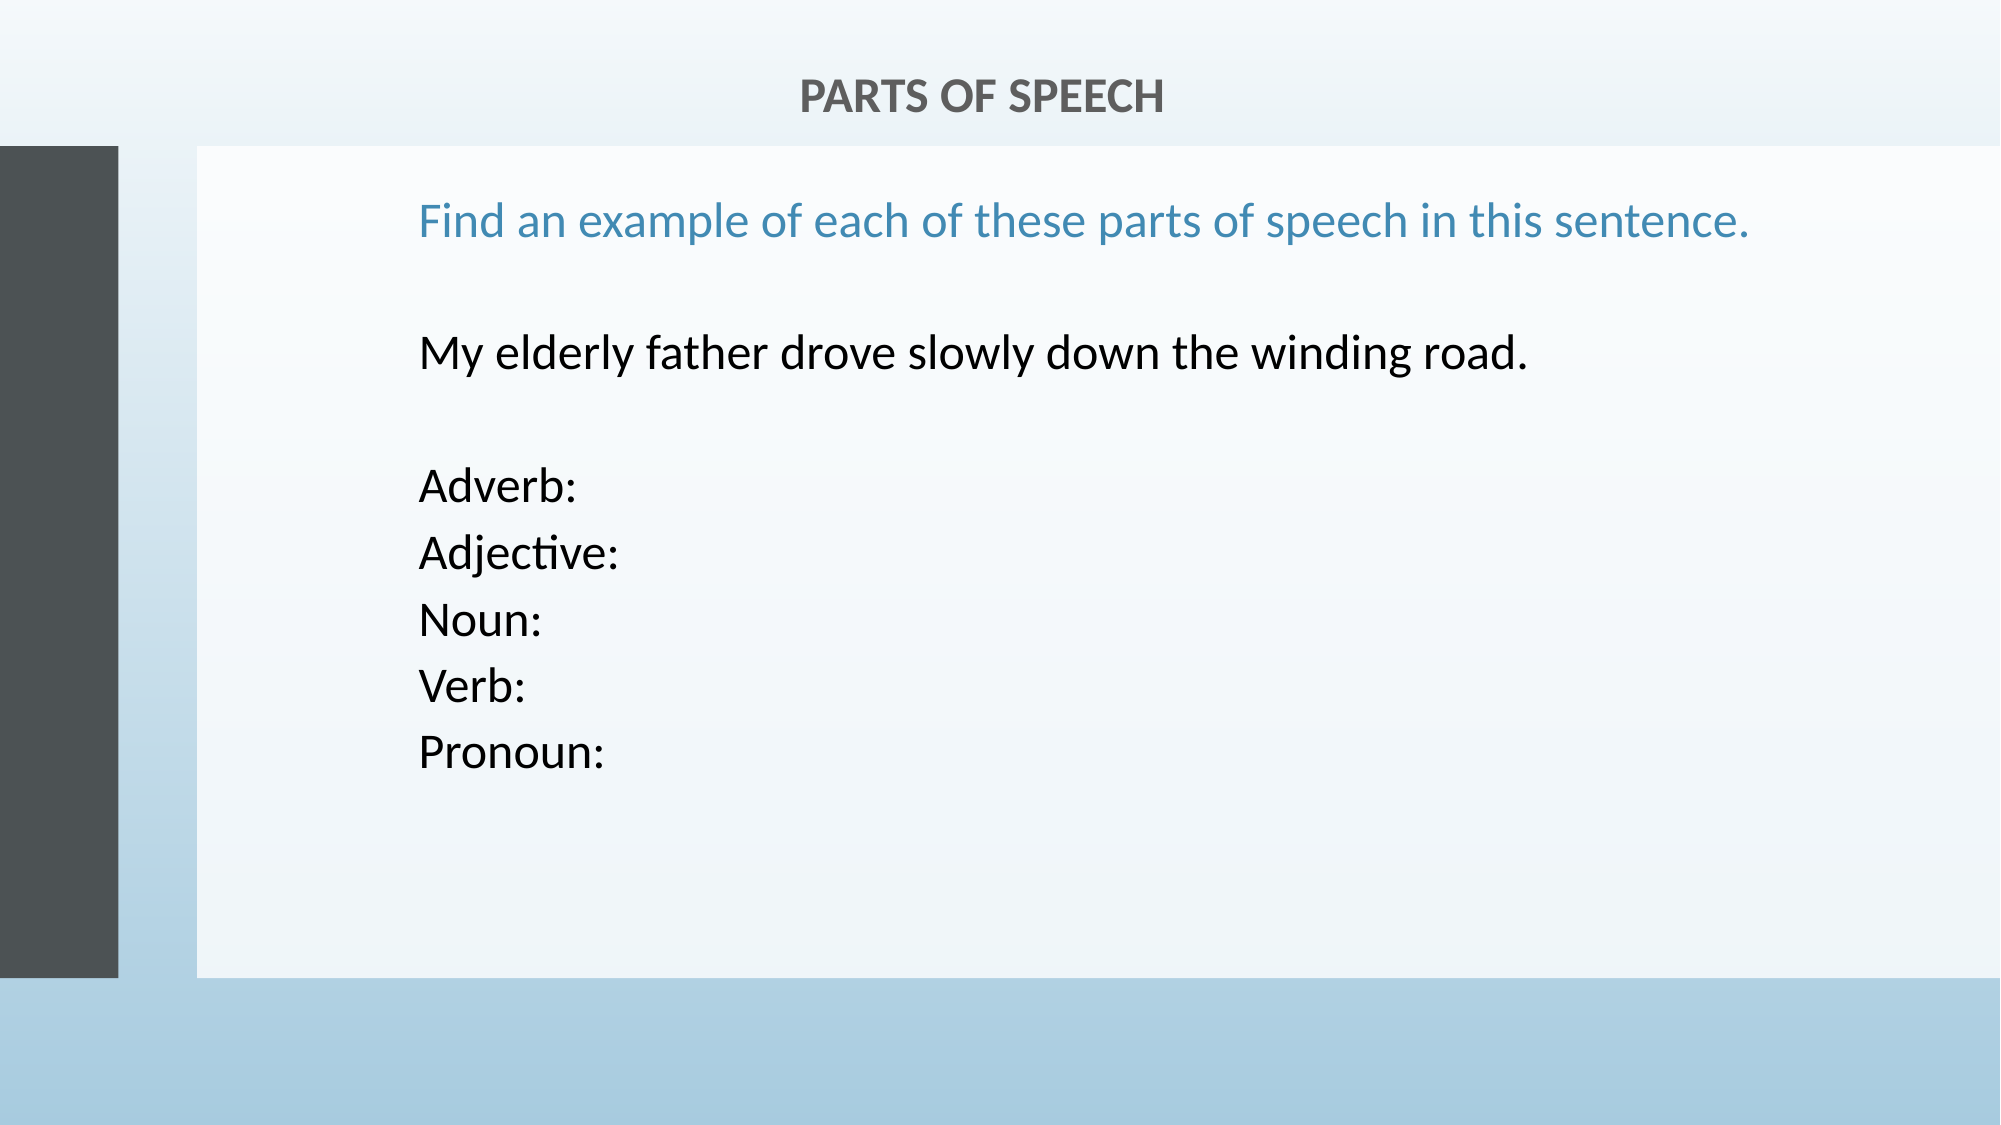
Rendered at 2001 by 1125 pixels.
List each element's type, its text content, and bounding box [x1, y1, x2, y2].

text_box [197, 146, 2000, 979]
text_box PARTS OF SPEECH [784, 55, 1180, 131]
text_box [0, 0, 2000, 1125]
text_box [0, 145, 119, 979]
text_box Find an example of each of these parts of speech in this sentence. My elderly father drove slowly down the winding road. Adverb: Adjective: Noun: Verb: Pronoun: [403, 186, 1907, 854]
